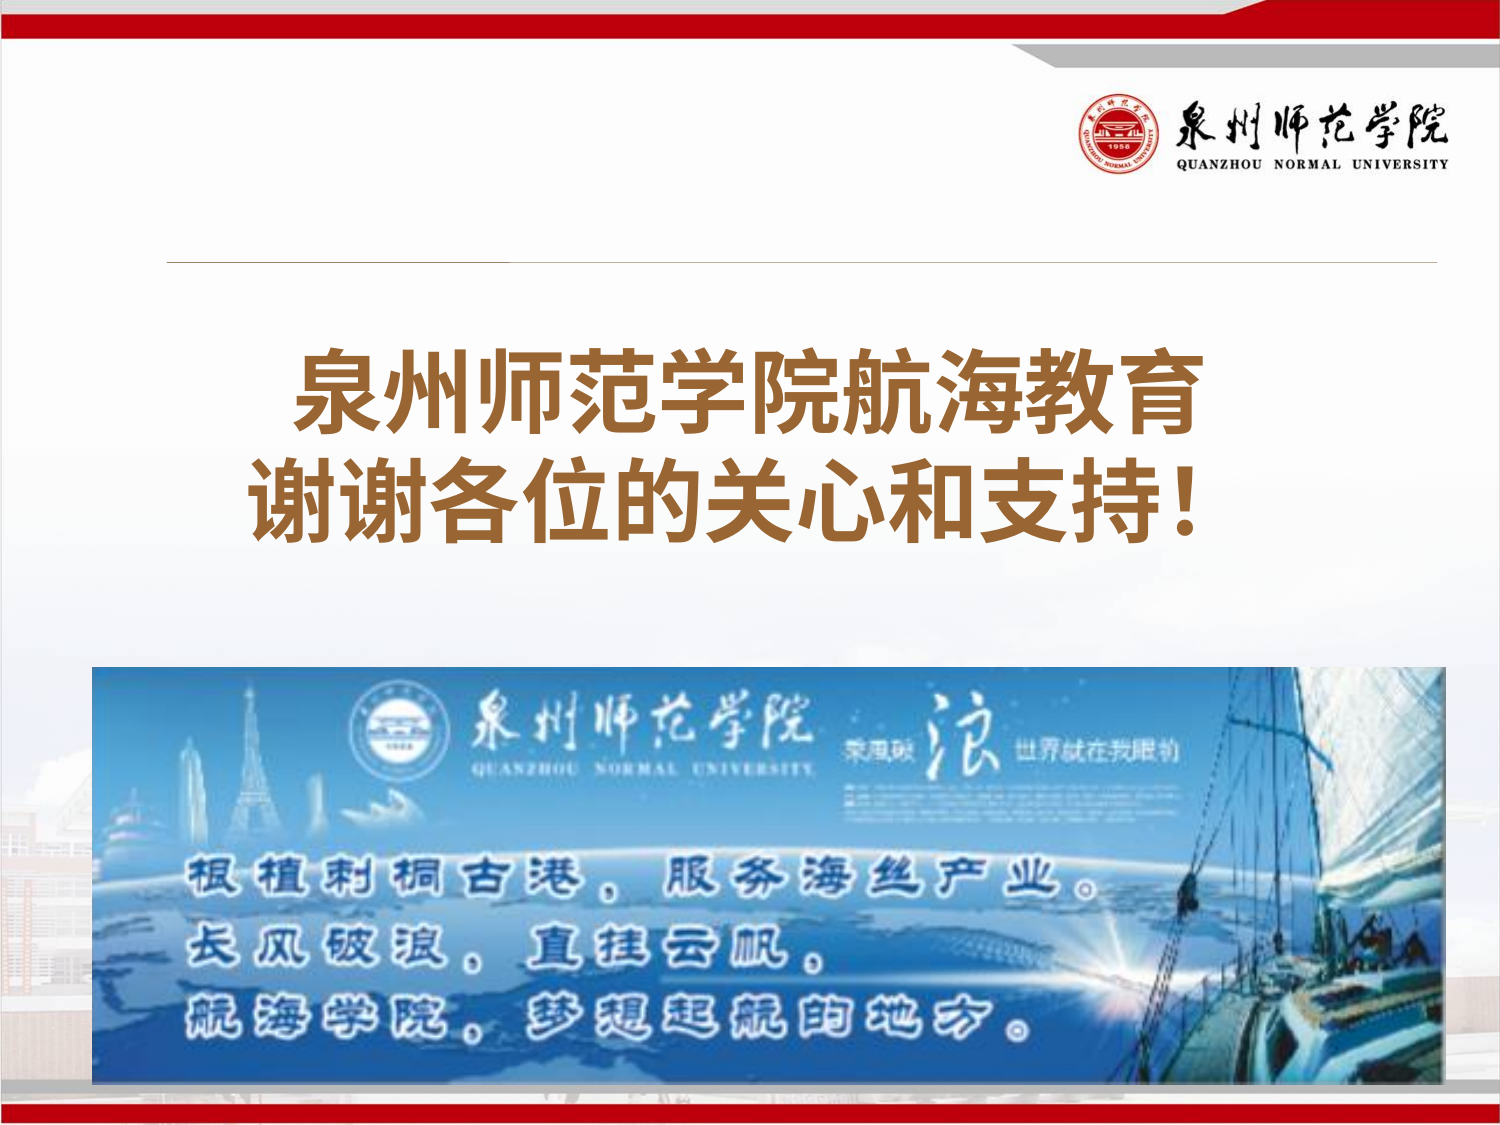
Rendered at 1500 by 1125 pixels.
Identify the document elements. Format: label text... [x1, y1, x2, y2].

picture [0, 0, 1500, 1125]
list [92, 667, 1446, 1085]
title 泉州师范学院航海教育 谢谢各位的关心和支持！ [216, 325, 1283, 564]
